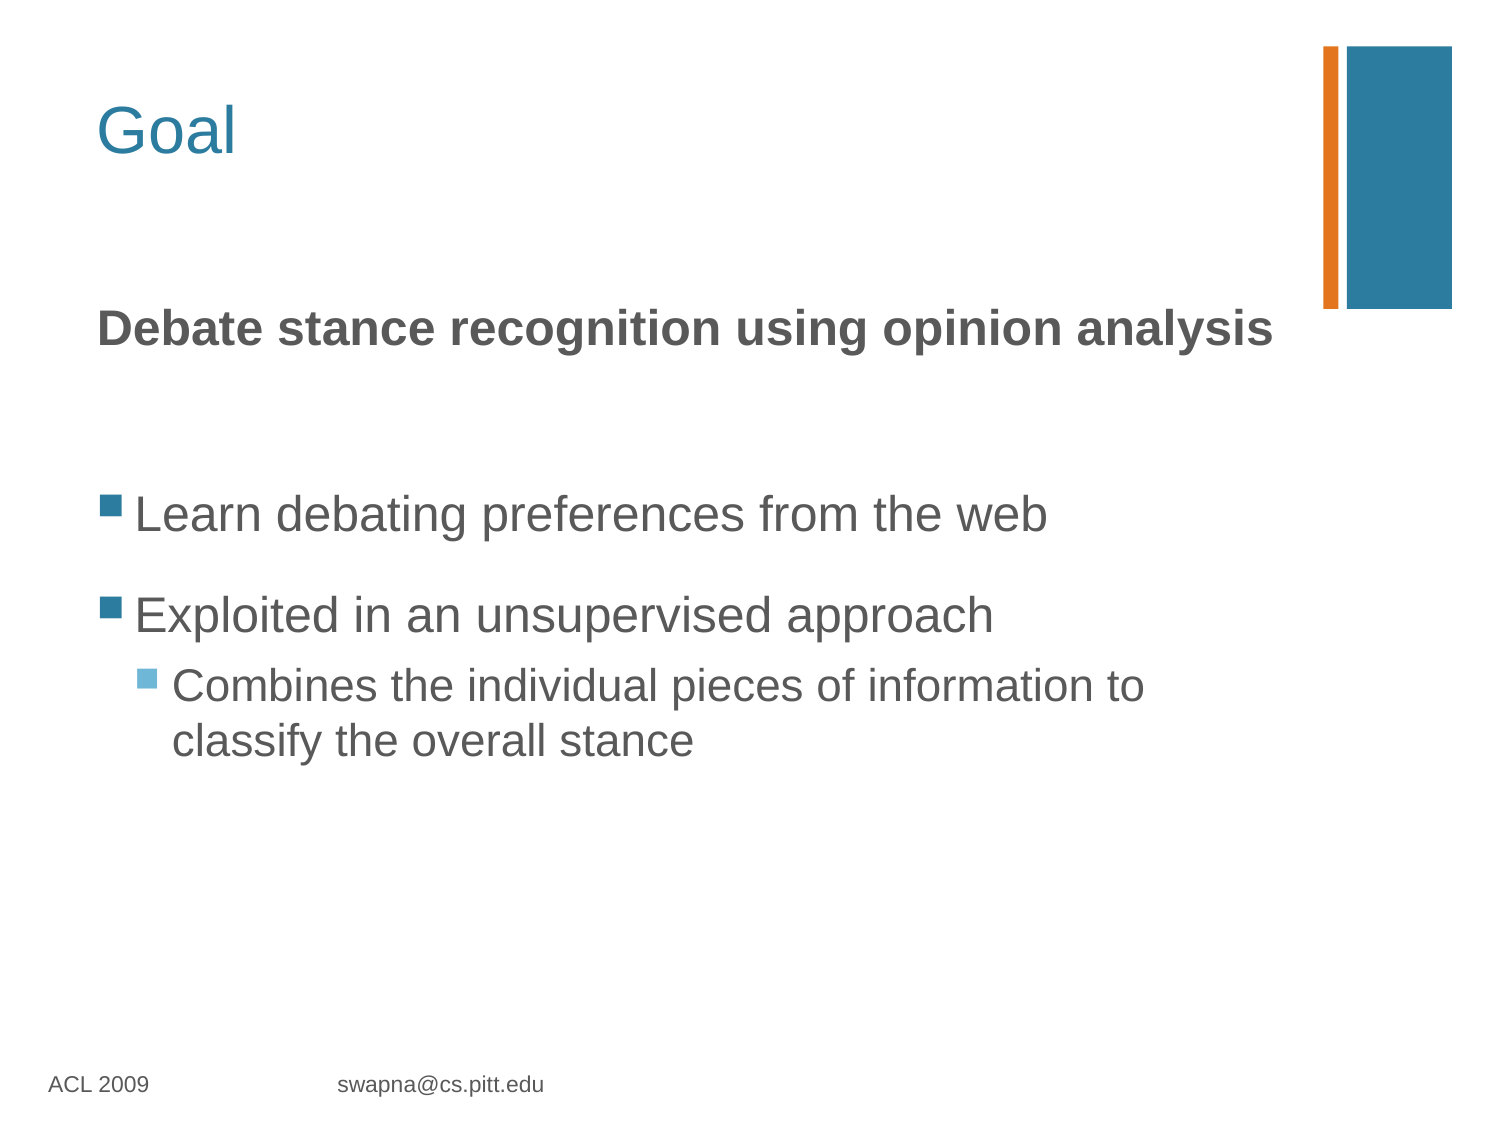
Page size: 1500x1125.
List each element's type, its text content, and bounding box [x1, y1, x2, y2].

footer ACL 2009 swapna@cs.pitt.edu [33, 1053, 1038, 1114]
list Debate stance recognition using opinion analysis Learn debating preferences from the web Exploited in an unsupervised approach Combines the individual pieces of information to classify the overall stance [81, 287, 1322, 968]
title Goal [81, 79, 1322, 263]
